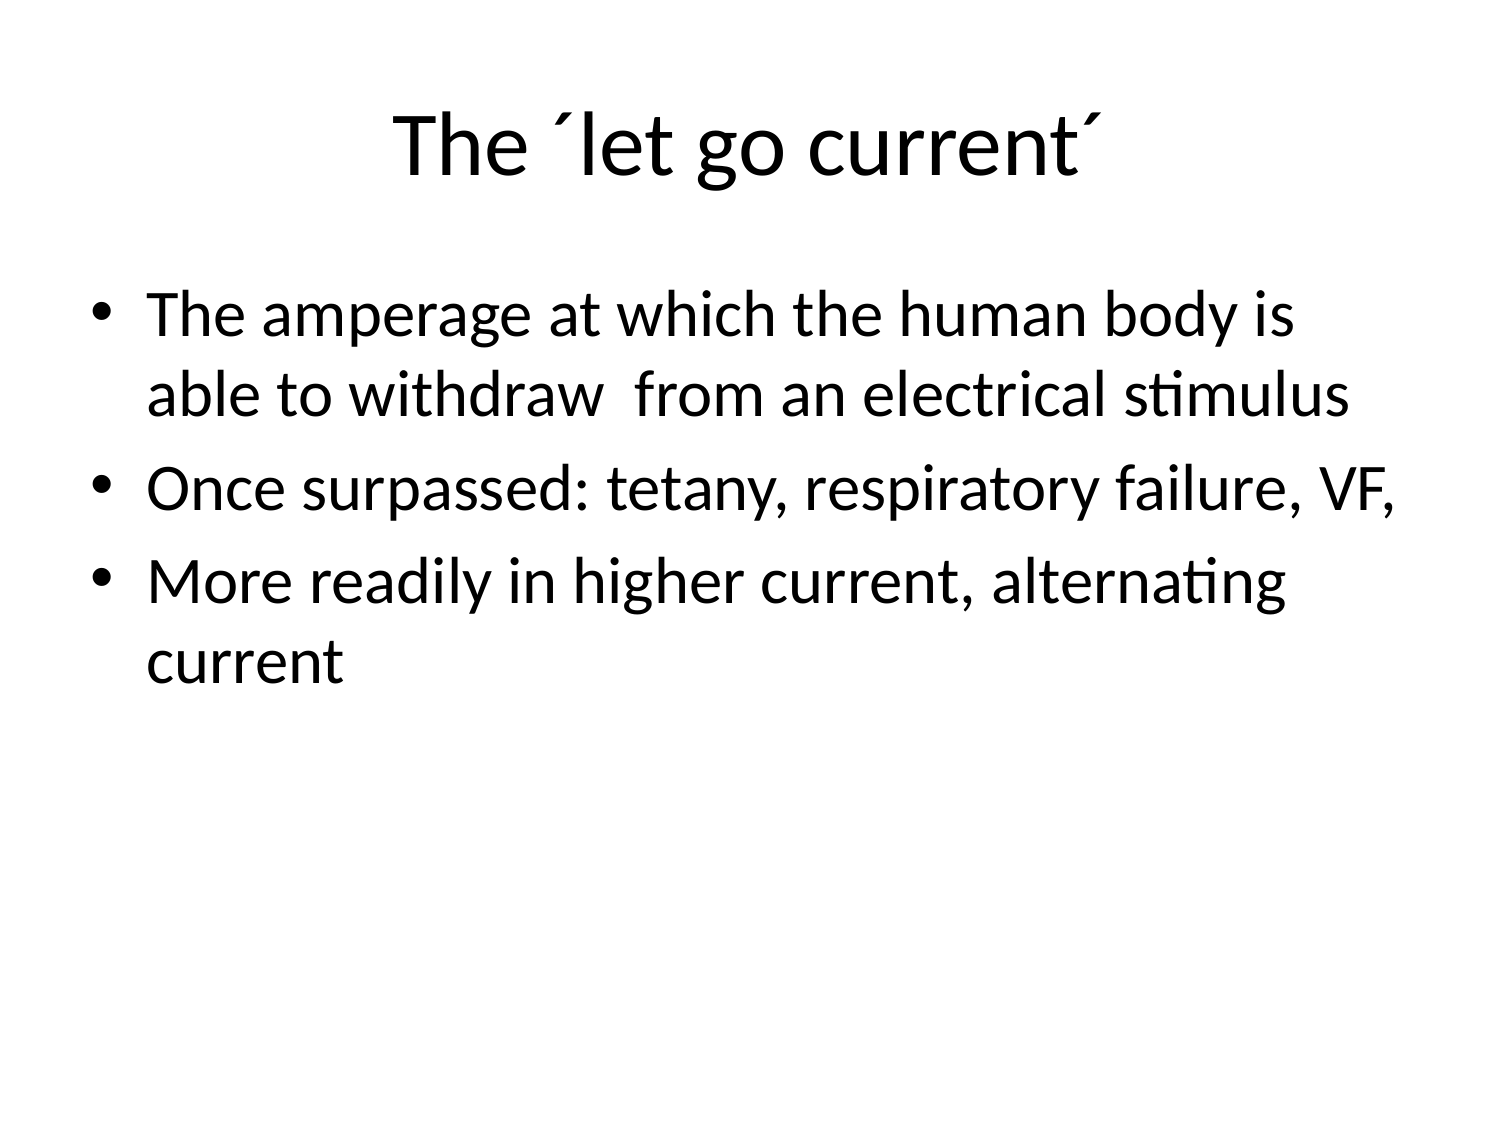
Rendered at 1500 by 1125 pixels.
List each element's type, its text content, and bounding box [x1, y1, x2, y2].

list The amperage at which the human body is able to withdraw from an electrical stimulus Once surpassed: tetany, respiratory failure, VF, More readily in higher current, alternating current [75, 262, 1425, 1005]
title The ´let go current´ [75, 45, 1425, 233]
